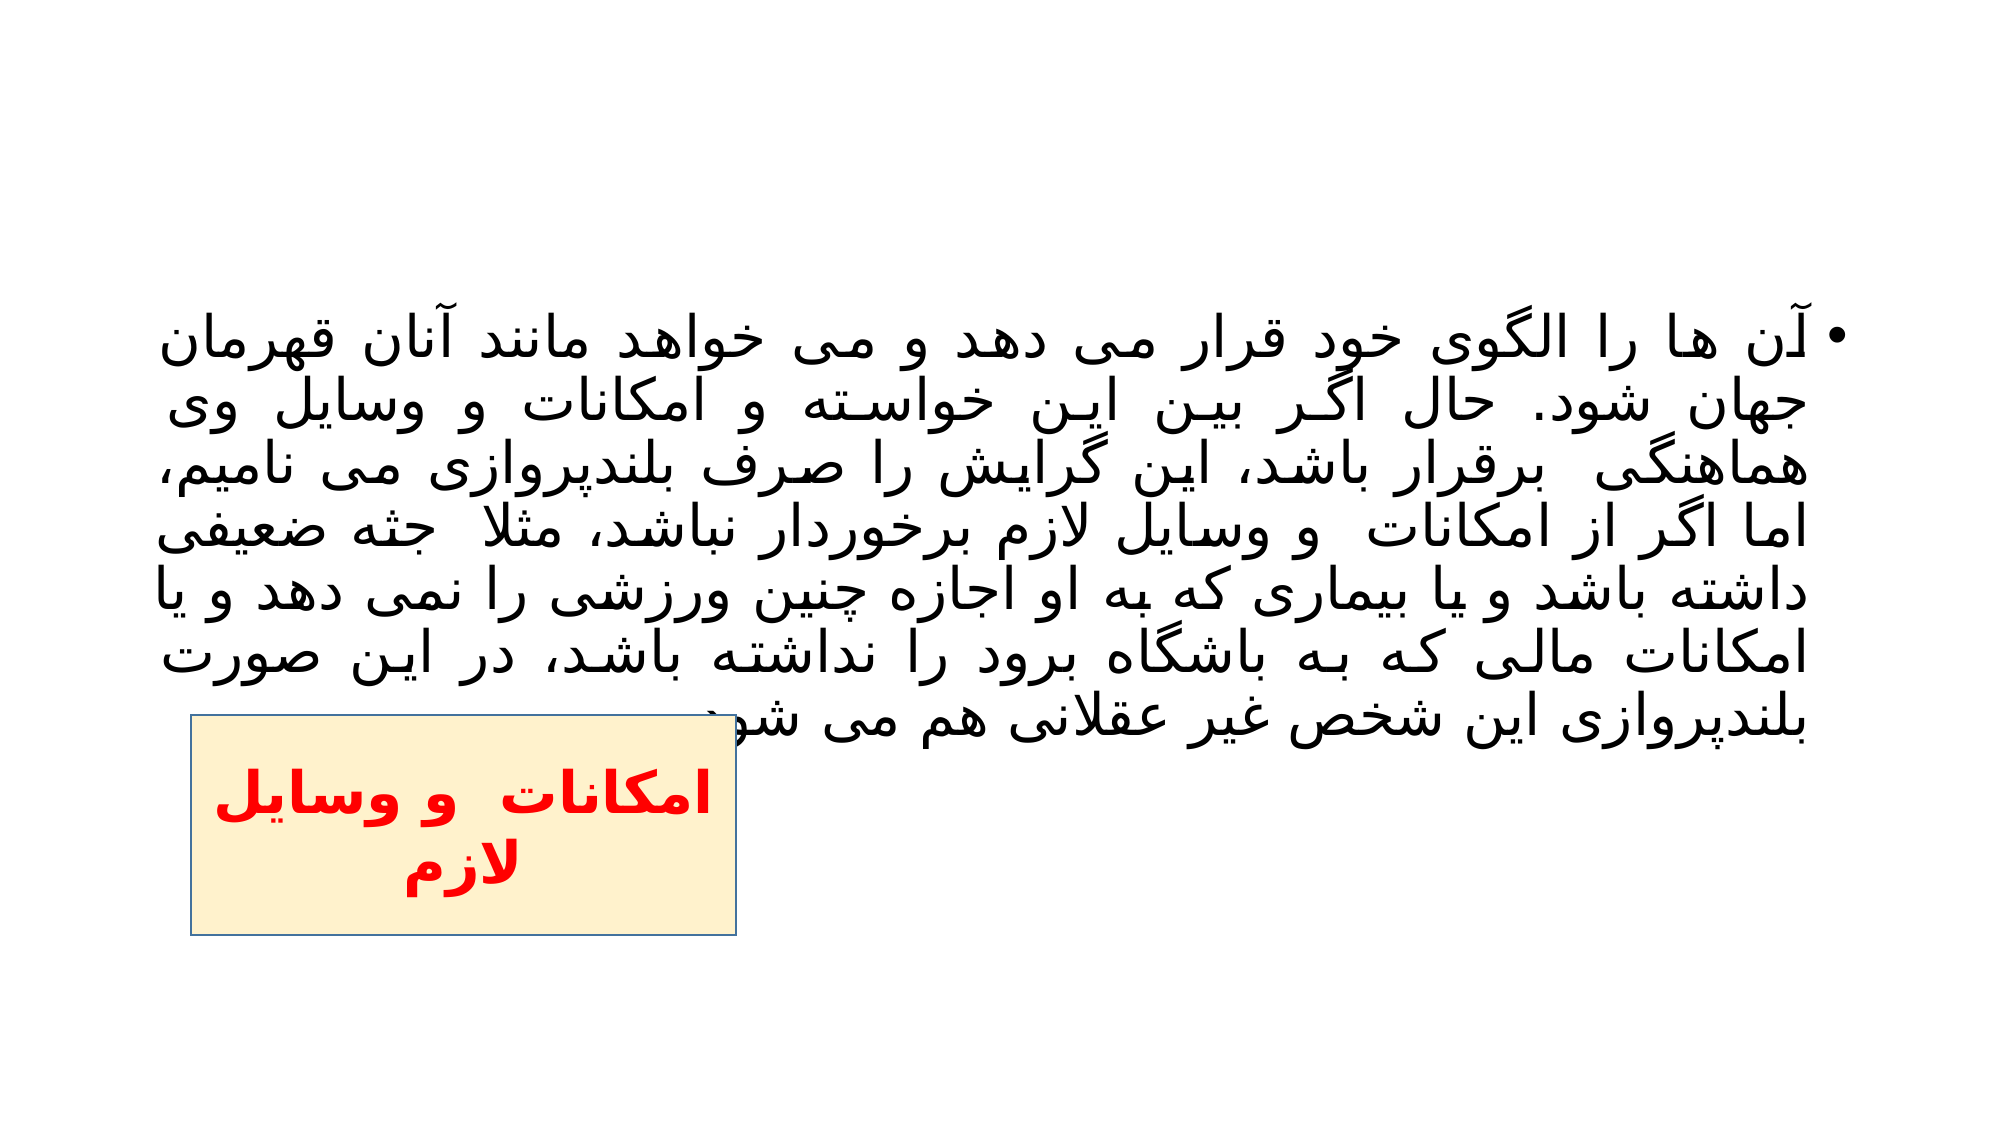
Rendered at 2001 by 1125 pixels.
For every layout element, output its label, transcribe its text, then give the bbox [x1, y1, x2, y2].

list آن ها را الگوی خود قرار می دهد و می خواهد مانند آنان قهرمان جهان شود. حال اگر بین این خواسته و امکانات و وسایل وی هماهنگی برقرار باشد، این گرایش را صرف بلندپروازی می نامیم، اما اگر از امکانات و وسایل لازم برخوردار نباشد، مثلا جثه ضعیفی داشته باشد و یا بیماری که به او اجازه چنین ورزشی را نمی دهد و یا امکانات مالی که به باشگاه برود را نداشته باشد، در این صورت بلندپروازی این شخص غیر عقلانی هم می شود. [137, 299, 1863, 1014]
text_box امکانات و وسایل لازم [190, 714, 737, 936]
